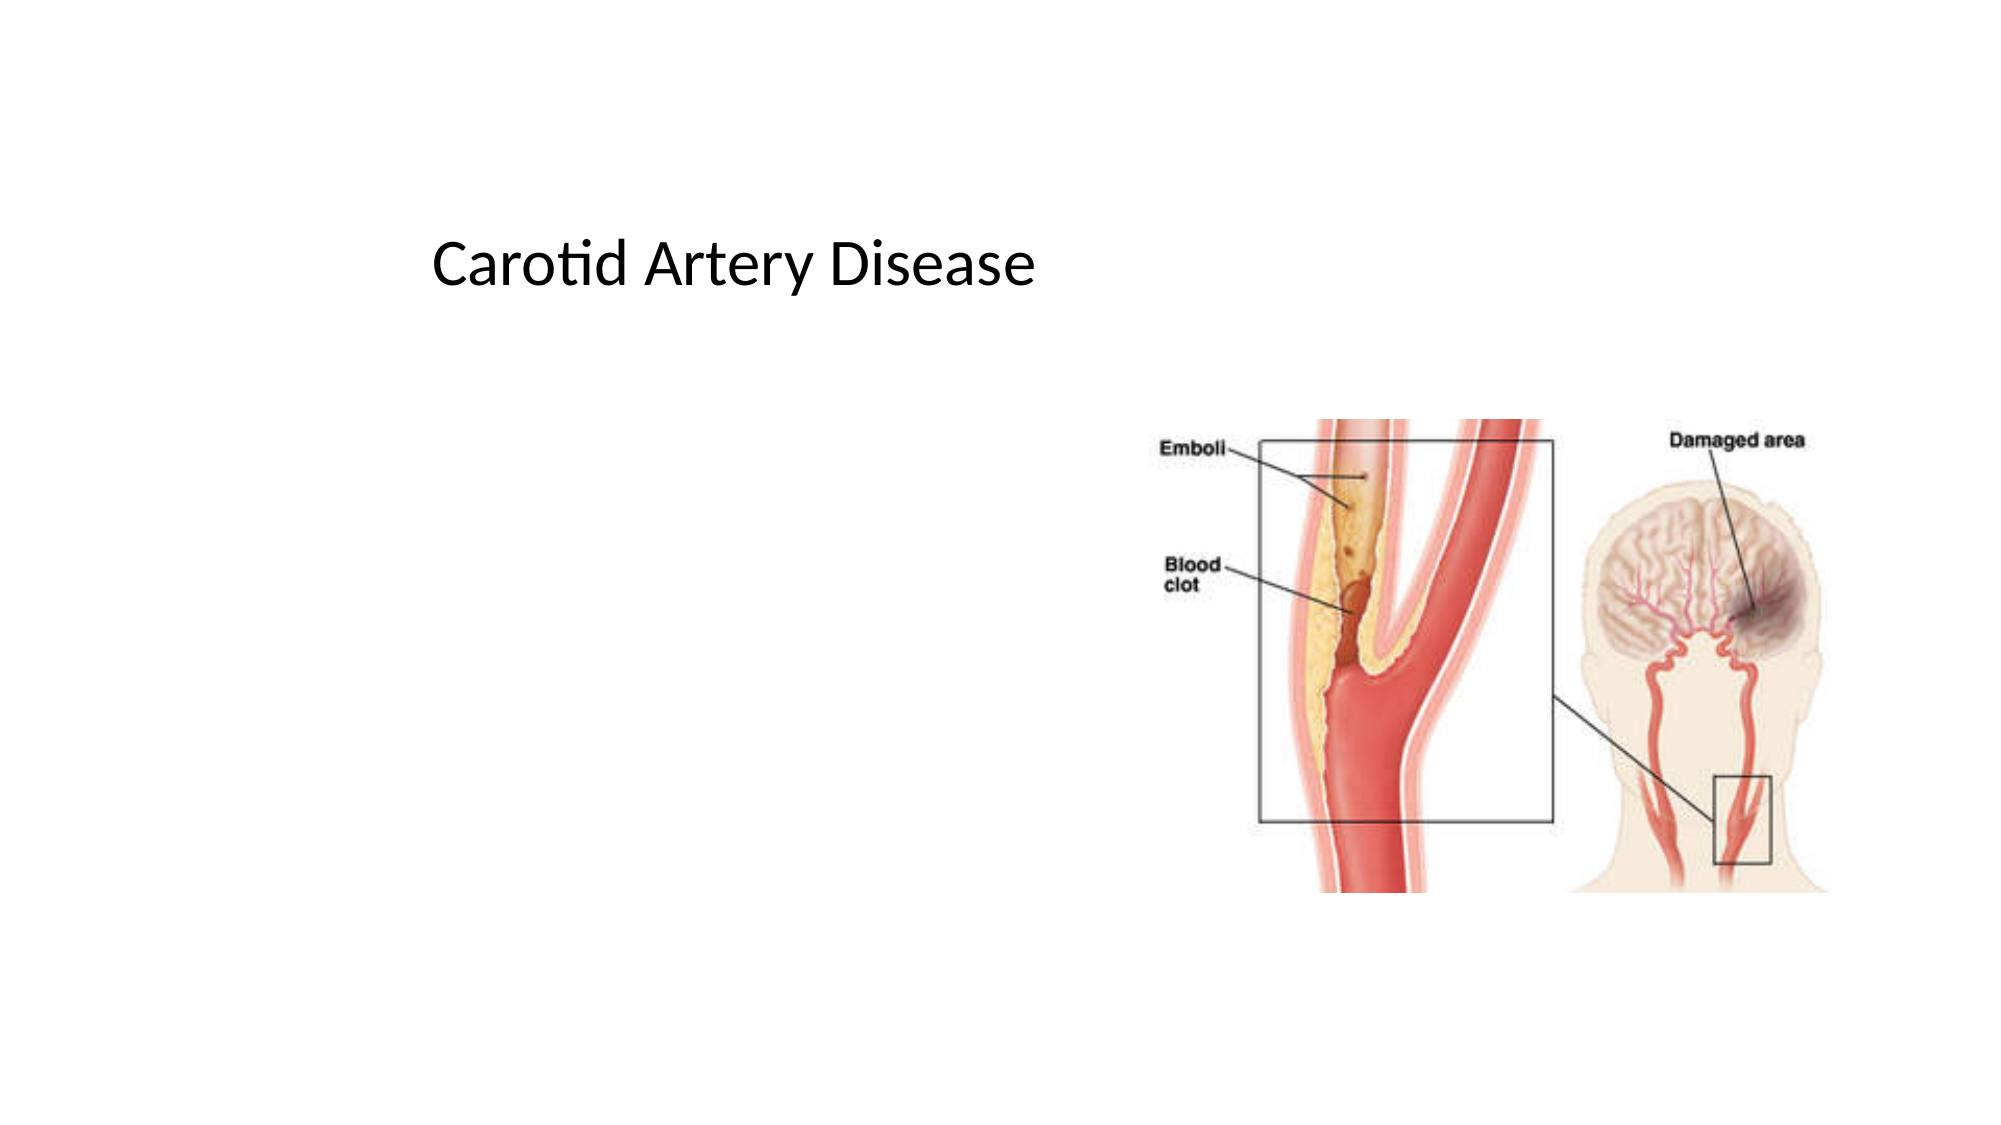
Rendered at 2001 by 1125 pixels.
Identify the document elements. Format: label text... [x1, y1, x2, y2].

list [1148, 419, 1836, 893]
text_box Carotid Artery Disease [417, 211, 1052, 306]
